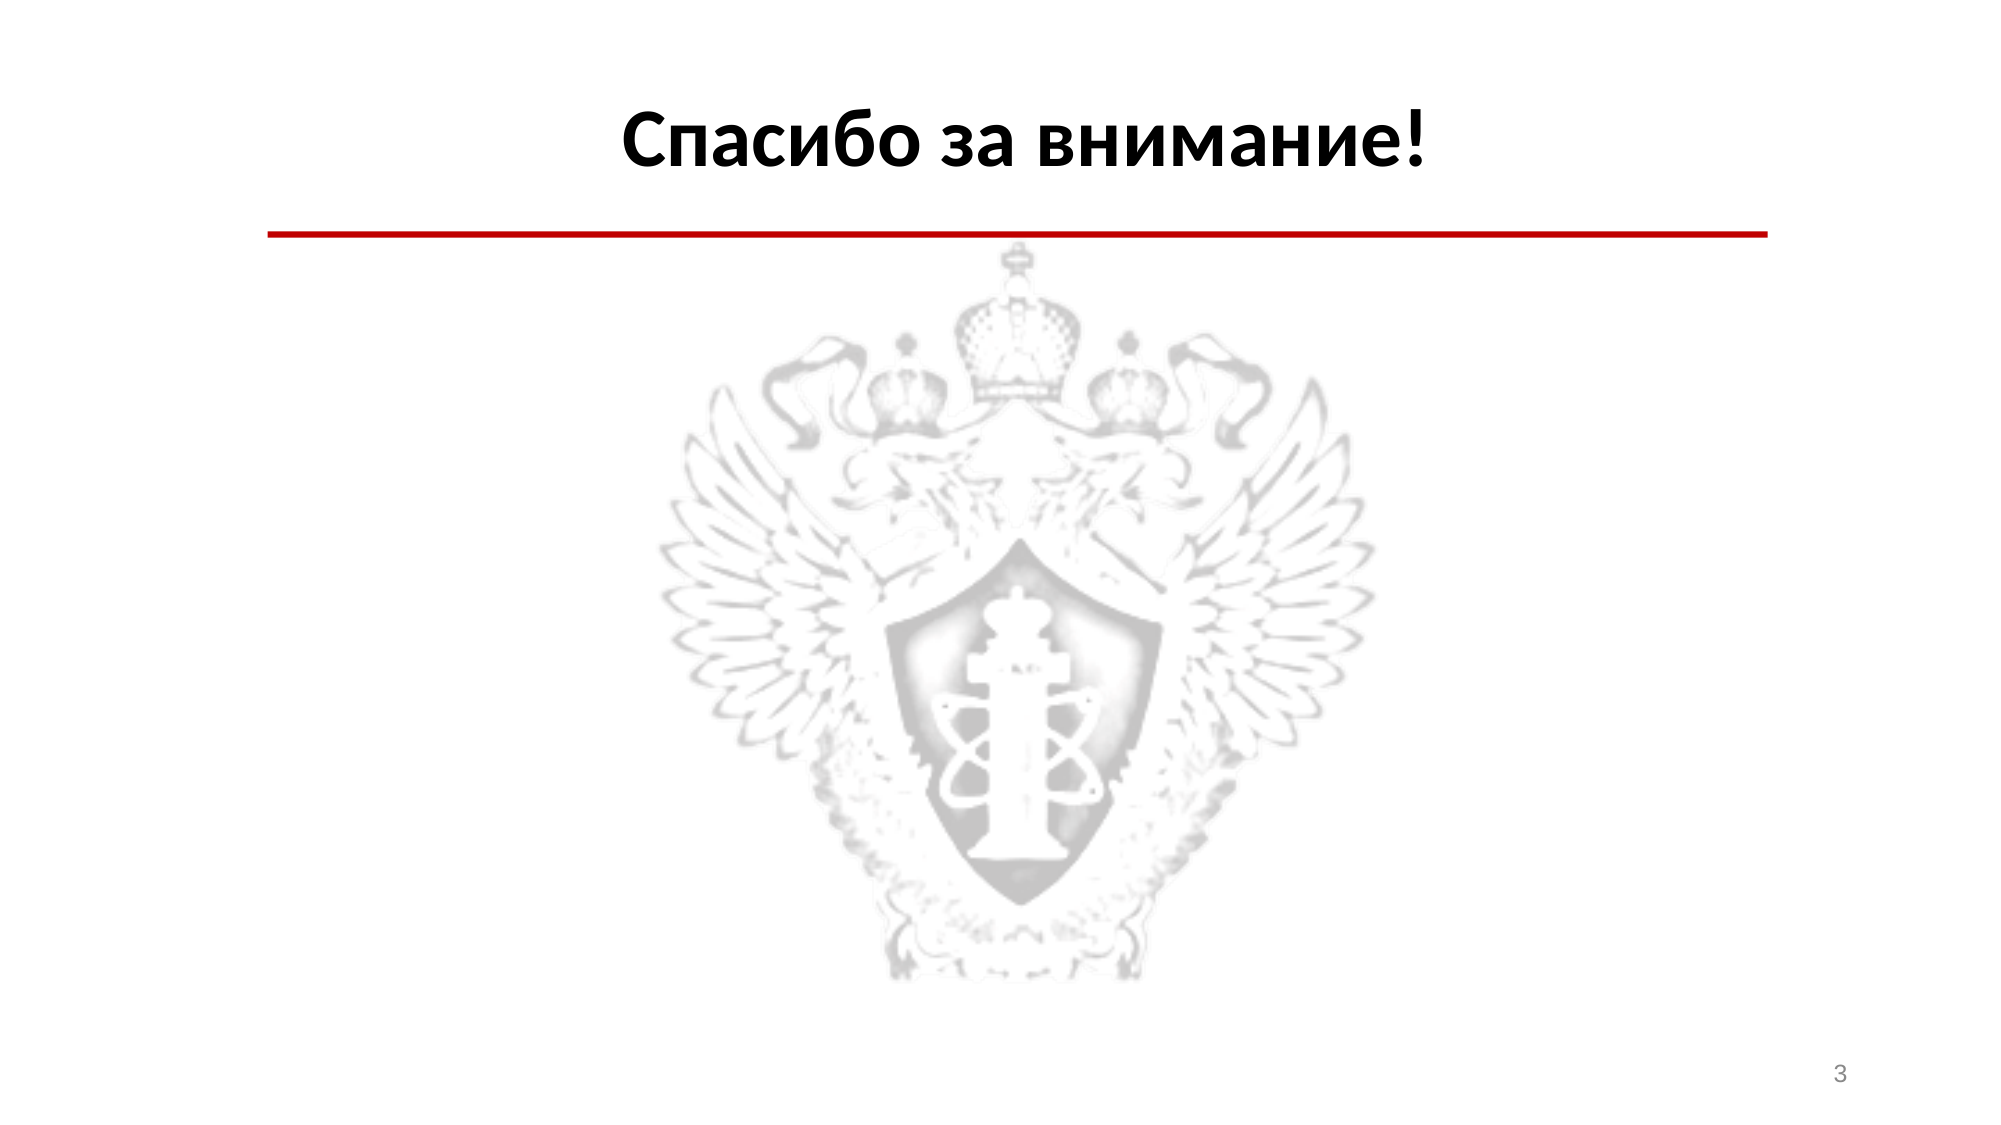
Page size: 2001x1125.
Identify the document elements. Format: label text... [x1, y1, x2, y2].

picture [402, 234, 1651, 1067]
slide_number 3 [1412, 1042, 1863, 1103]
text_box Спасибо за внимание! [401, 30, 1651, 234]
